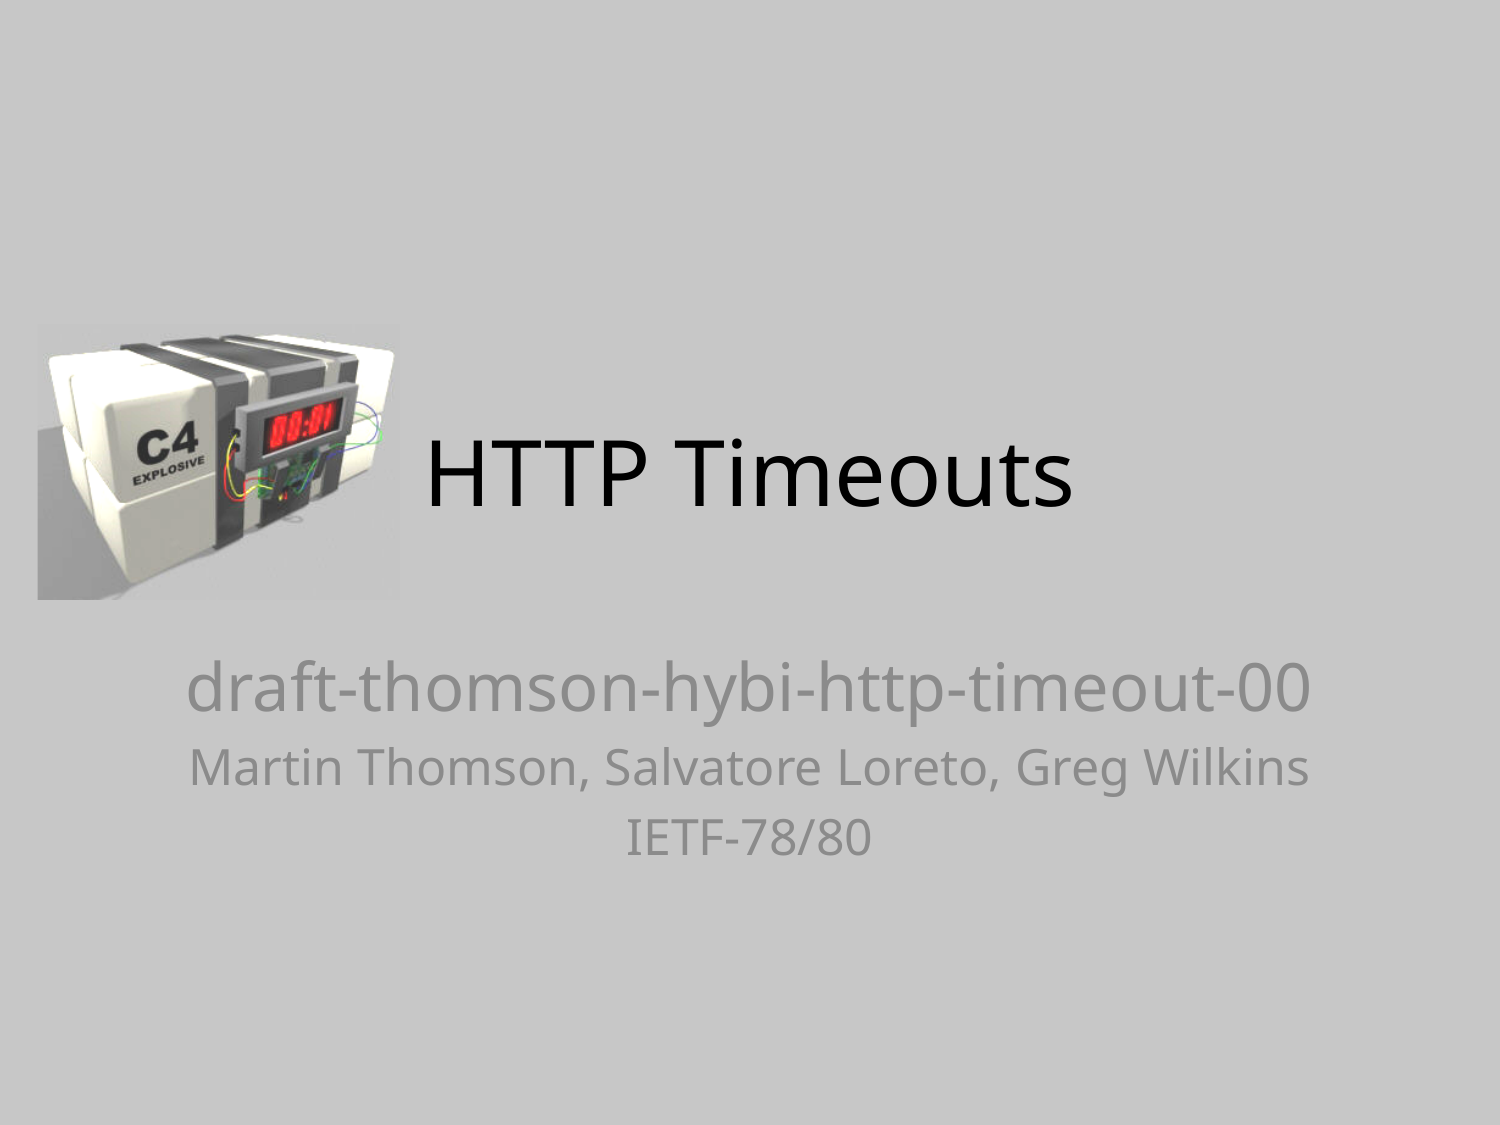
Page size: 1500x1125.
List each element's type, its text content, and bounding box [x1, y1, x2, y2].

subtitle draft-thomson-hybi-http-timeout-00 Martin Thomson, Salvatore Loreto, Greg Wilkins IETF-78/80 [162, 637, 1338, 925]
text_box Keep-Alive: timeout=100;max=300 [421, 349, 425, 591]
picture [37, 324, 401, 601]
title HTTP Timeouts [427, 349, 1388, 591]
